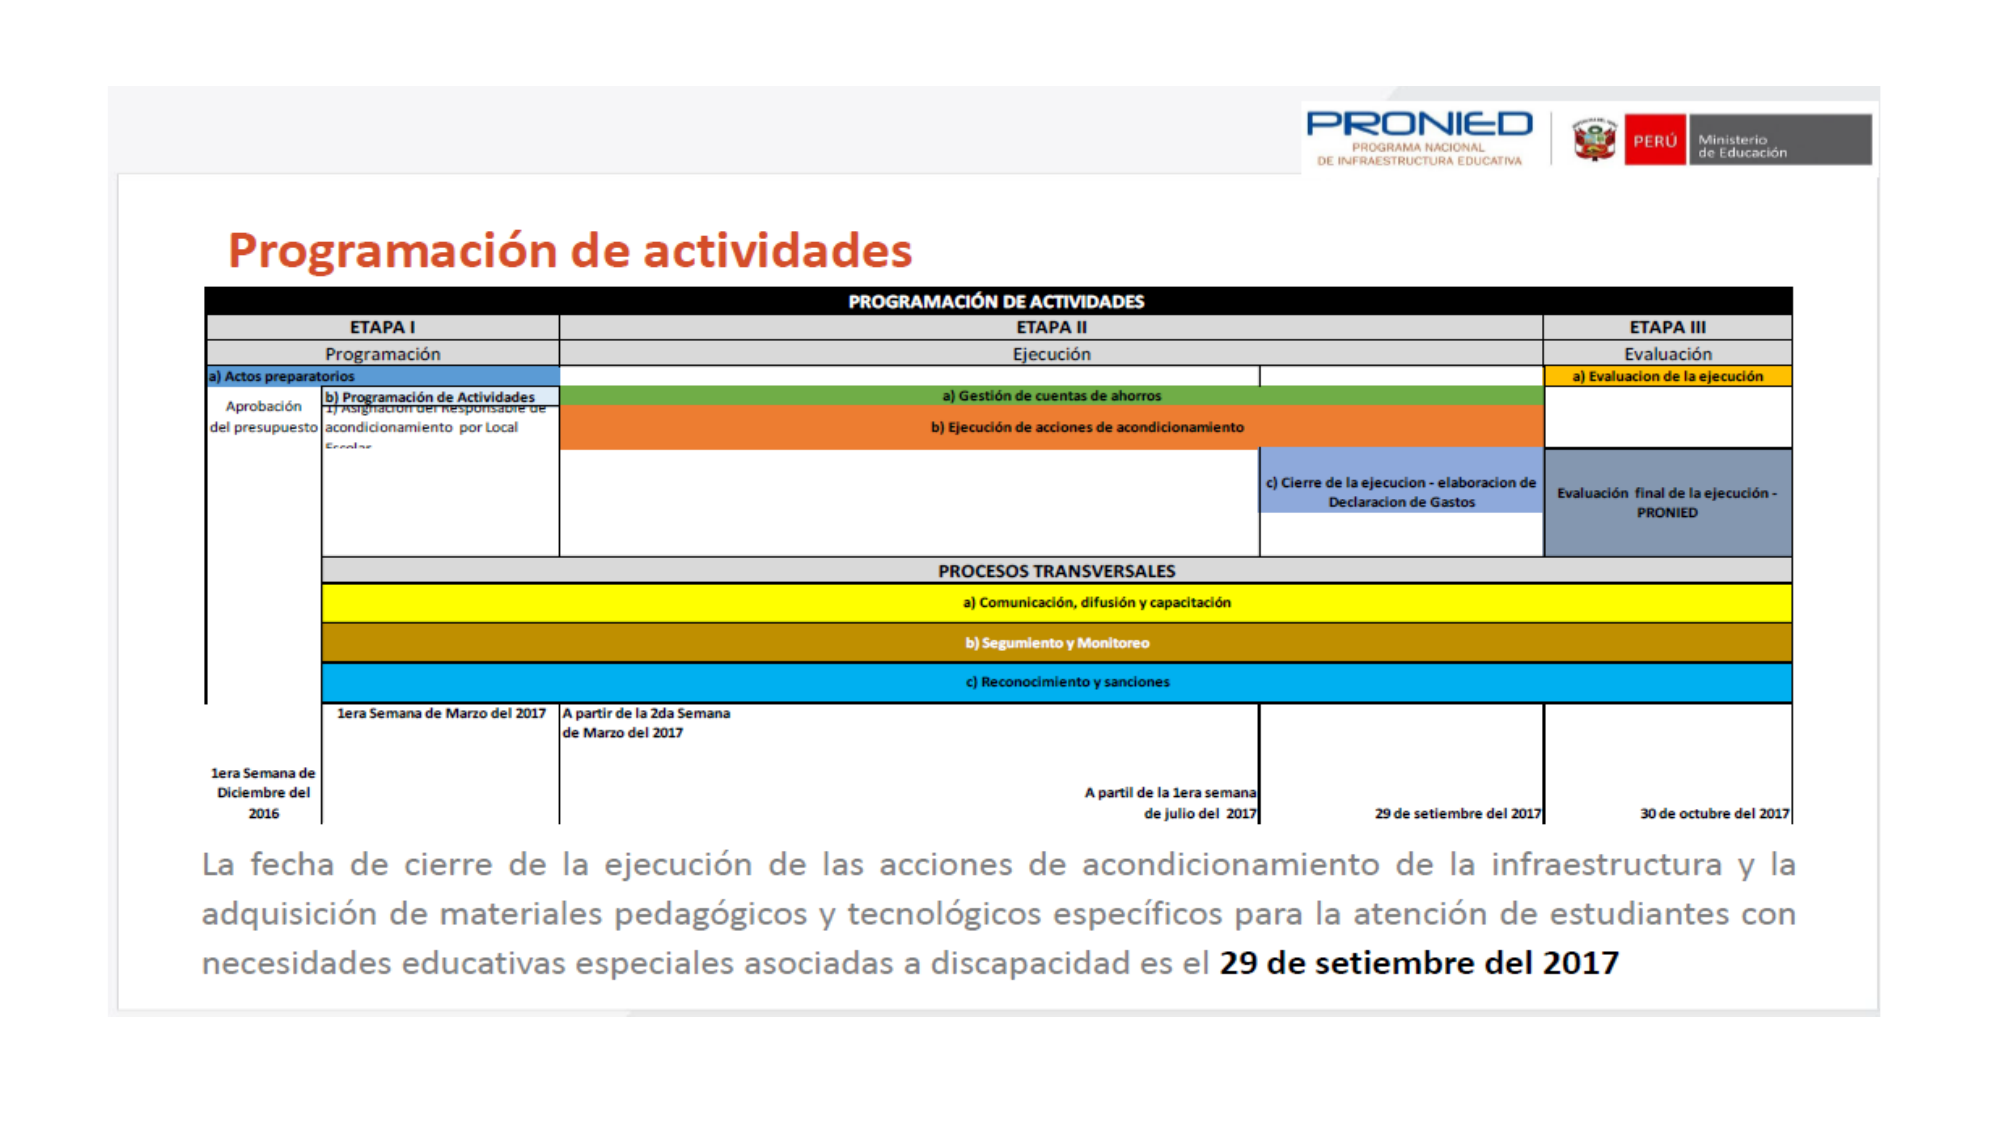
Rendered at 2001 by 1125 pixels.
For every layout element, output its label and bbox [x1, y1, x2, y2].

list [107, 86, 1881, 1017]
